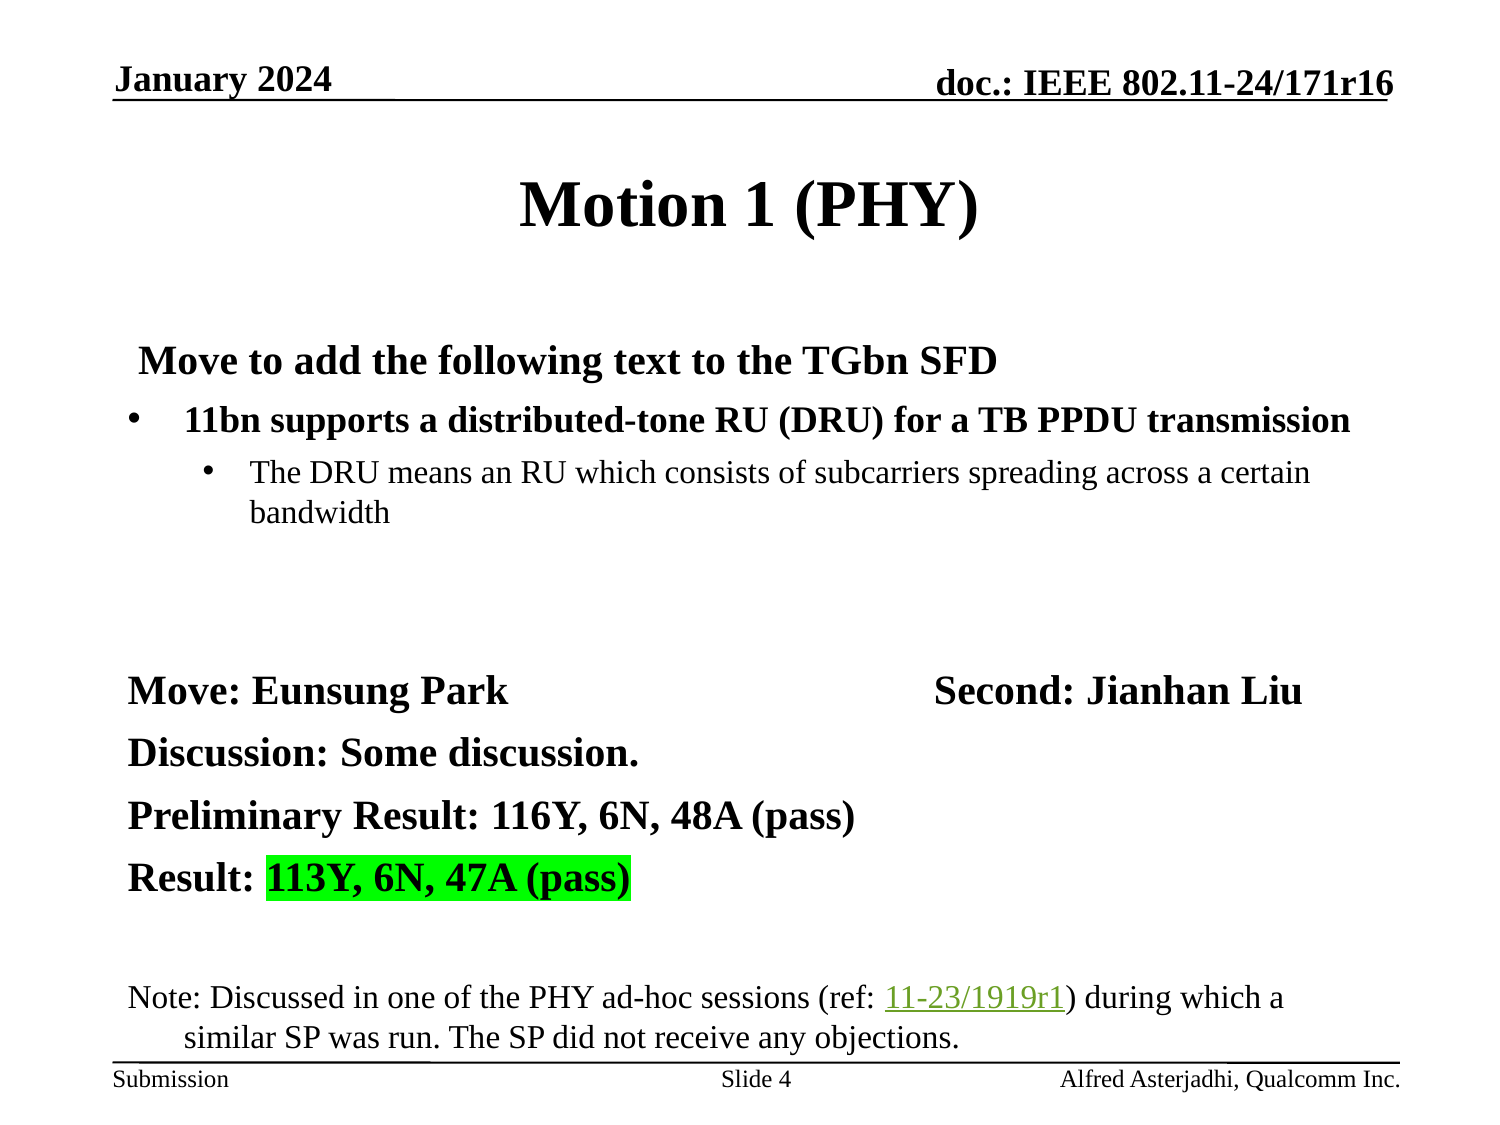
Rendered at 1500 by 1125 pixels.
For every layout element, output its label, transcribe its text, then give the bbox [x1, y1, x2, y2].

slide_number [114, 54, 423, 100]
footer Alfred Asterjadhi, Qualcomm Inc. [878, 1061, 1402, 1093]
title Motion 1 (PHY) [112, 112, 1388, 288]
list Move to add the following text to the TGbn SFD 11bn supports a distributed-tone RU (DRU) for a TB PPDU transmission The DRU means an RU which consists of subcarriers spreading across a certain bandwidth Move: Eunsung Park Second: Jianhan Liu Discussion: Some discussion. Preliminary Result: 116Y, 6N, 48A (pass) Result: 113Y, 6N, 47A (pass) Note: Discussed in one of the PHY ad-hoc sessions (ref: 11-23/1919r1) during which a similar SP was run. The SP did not receive any objections. [112, 324, 1388, 1000]
slide_number Slide 4 [712, 1061, 800, 1123]
